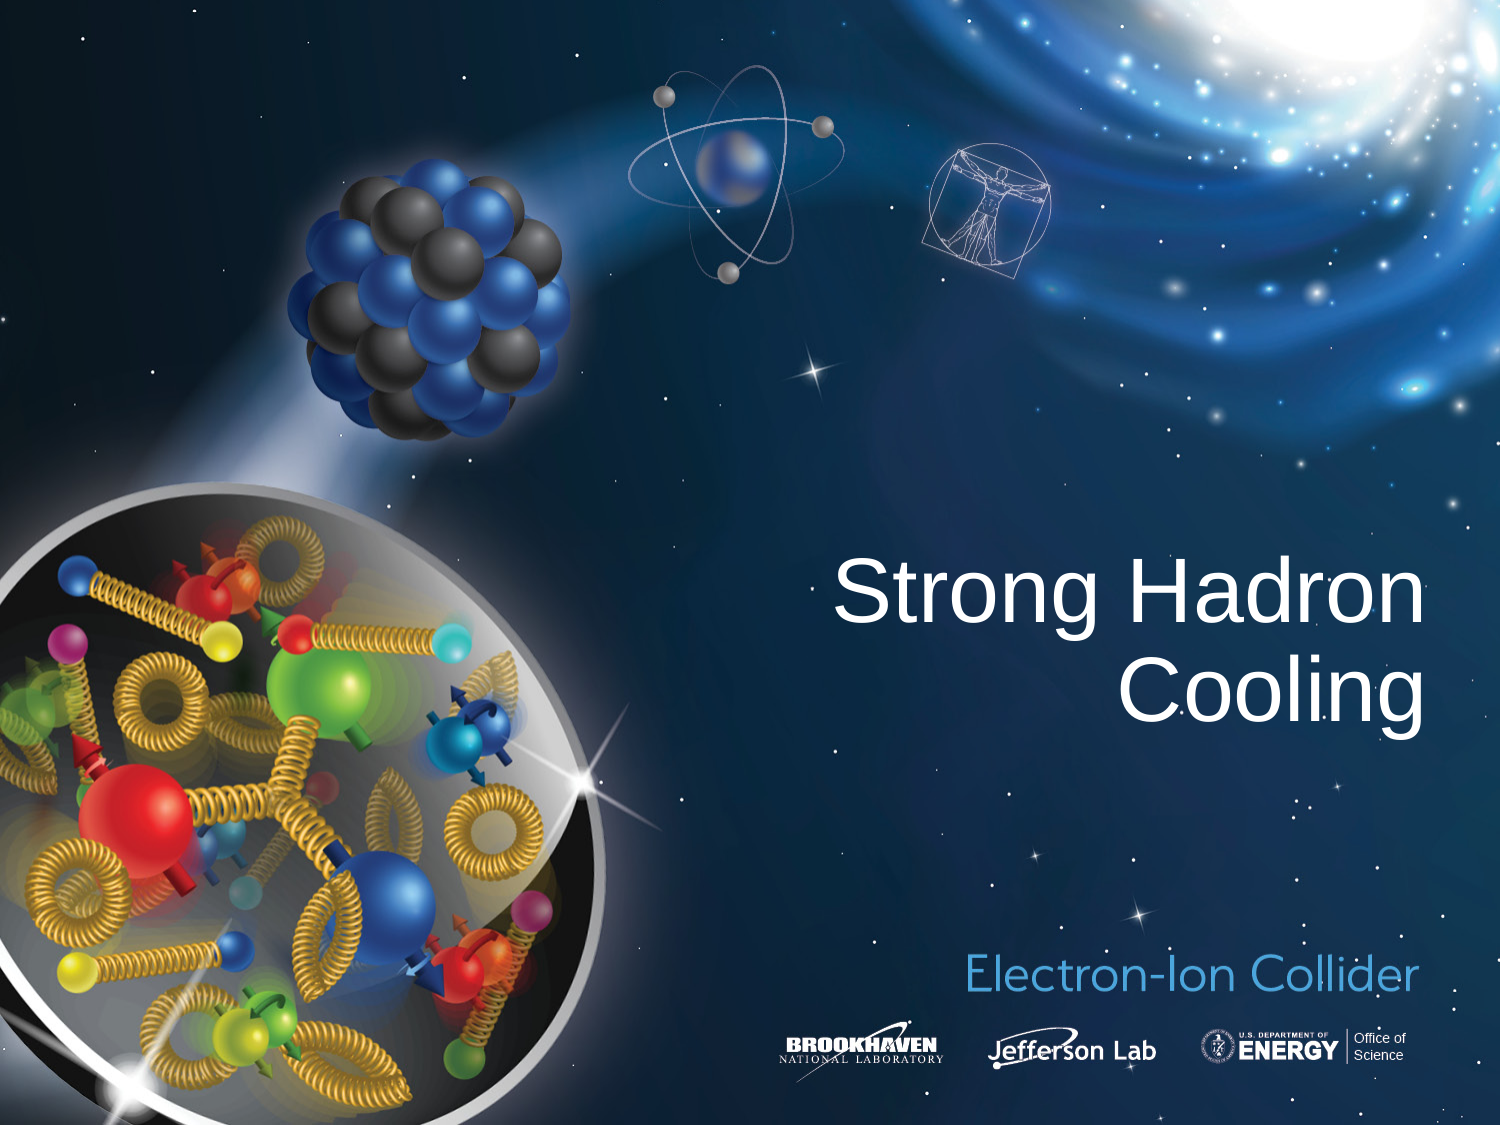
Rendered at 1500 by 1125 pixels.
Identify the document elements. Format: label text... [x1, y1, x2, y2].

title Strong Hadron Cooling [665, 457, 1444, 749]
picture [0, 0, 1500, 1125]
